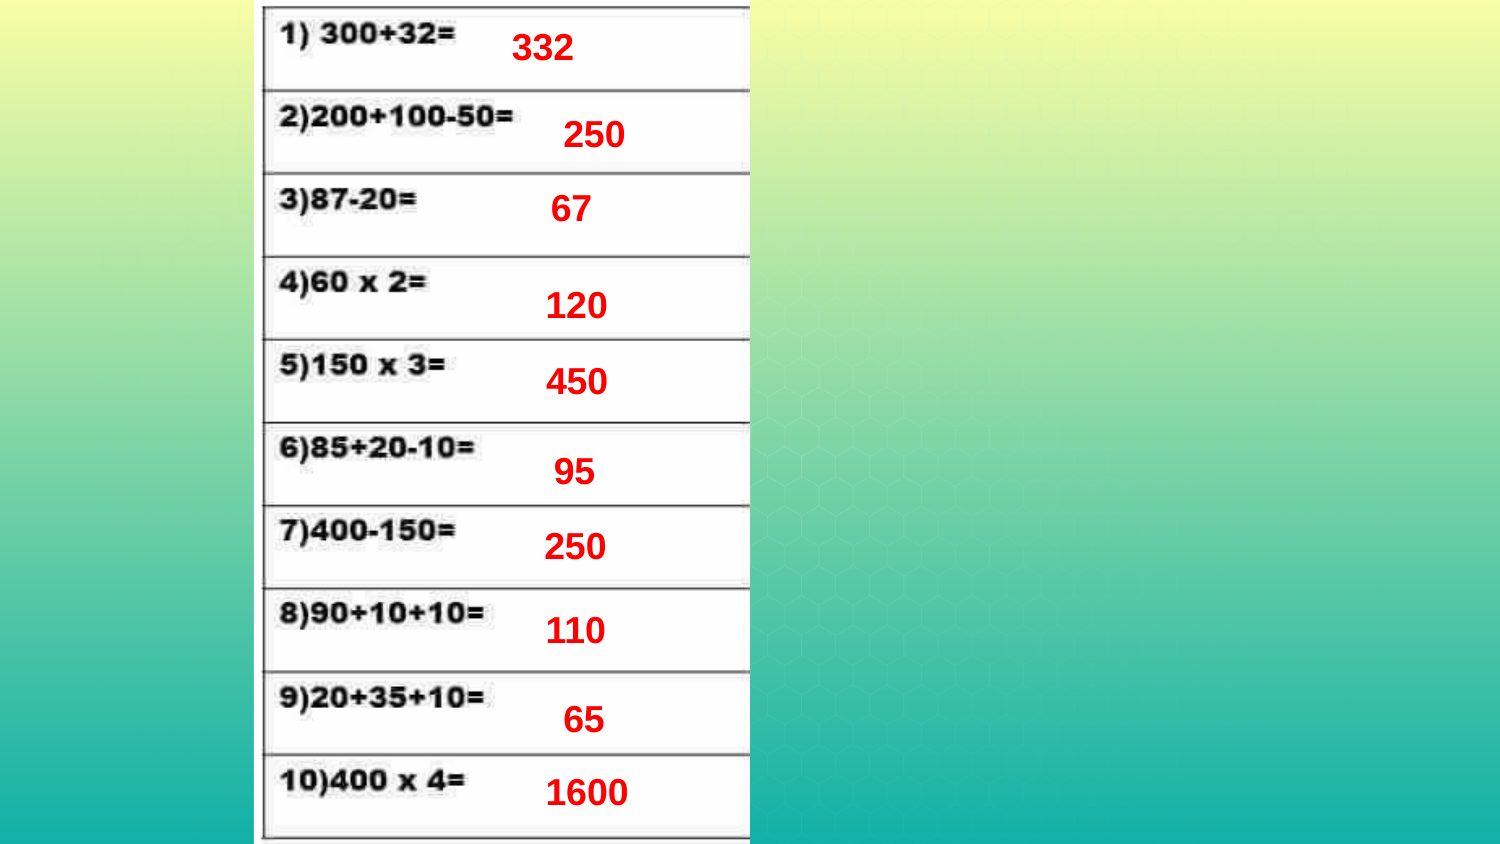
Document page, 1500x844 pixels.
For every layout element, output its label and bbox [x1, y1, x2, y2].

picture [102, 0, 1398, 844]
